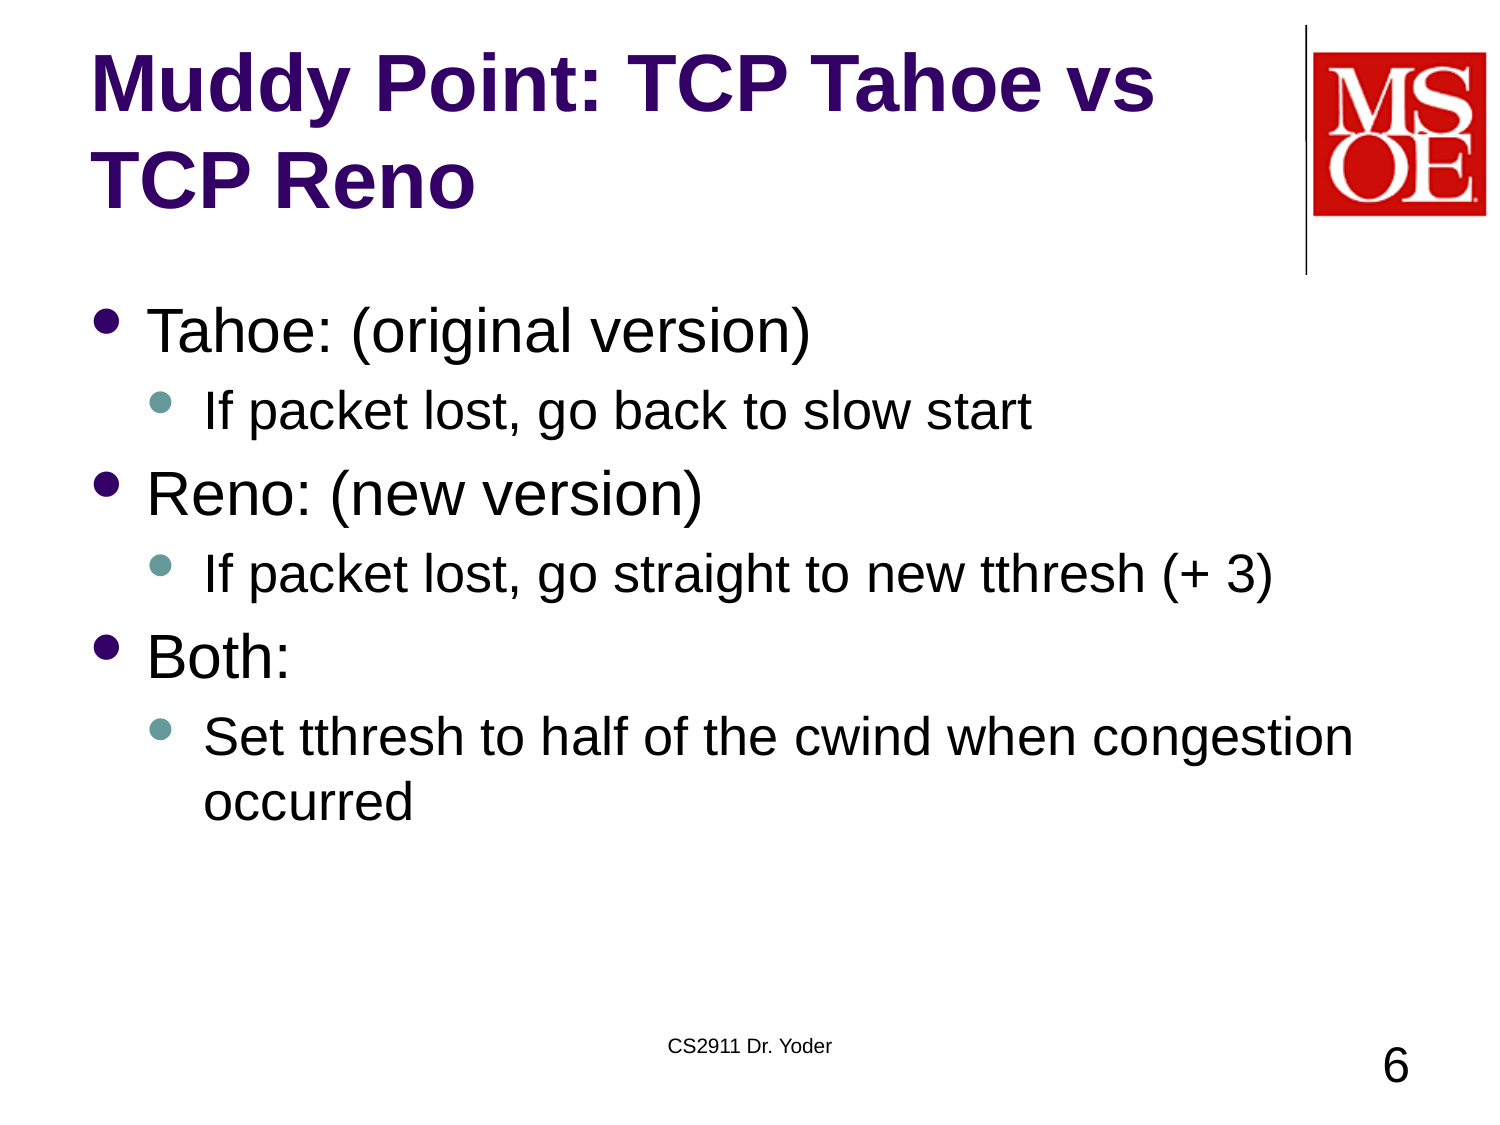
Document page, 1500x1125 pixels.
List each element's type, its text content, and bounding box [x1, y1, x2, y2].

picture [1313, 37, 1488, 232]
list Tahoe: (original version) If packet lost, go back to slow start Reno: (new version) If packet lost, go straight to new tthresh (+ 3) Both: Set tthresh to half of the cwind when congestion occurred [74, 281, 1426, 1006]
slide_number 6 [1074, 1024, 1426, 1101]
footer CS2911 Dr. Yoder [512, 1024, 988, 1101]
title Muddy Point: TCP Tahoe vs TCP Reno [74, 19, 1313, 233]
